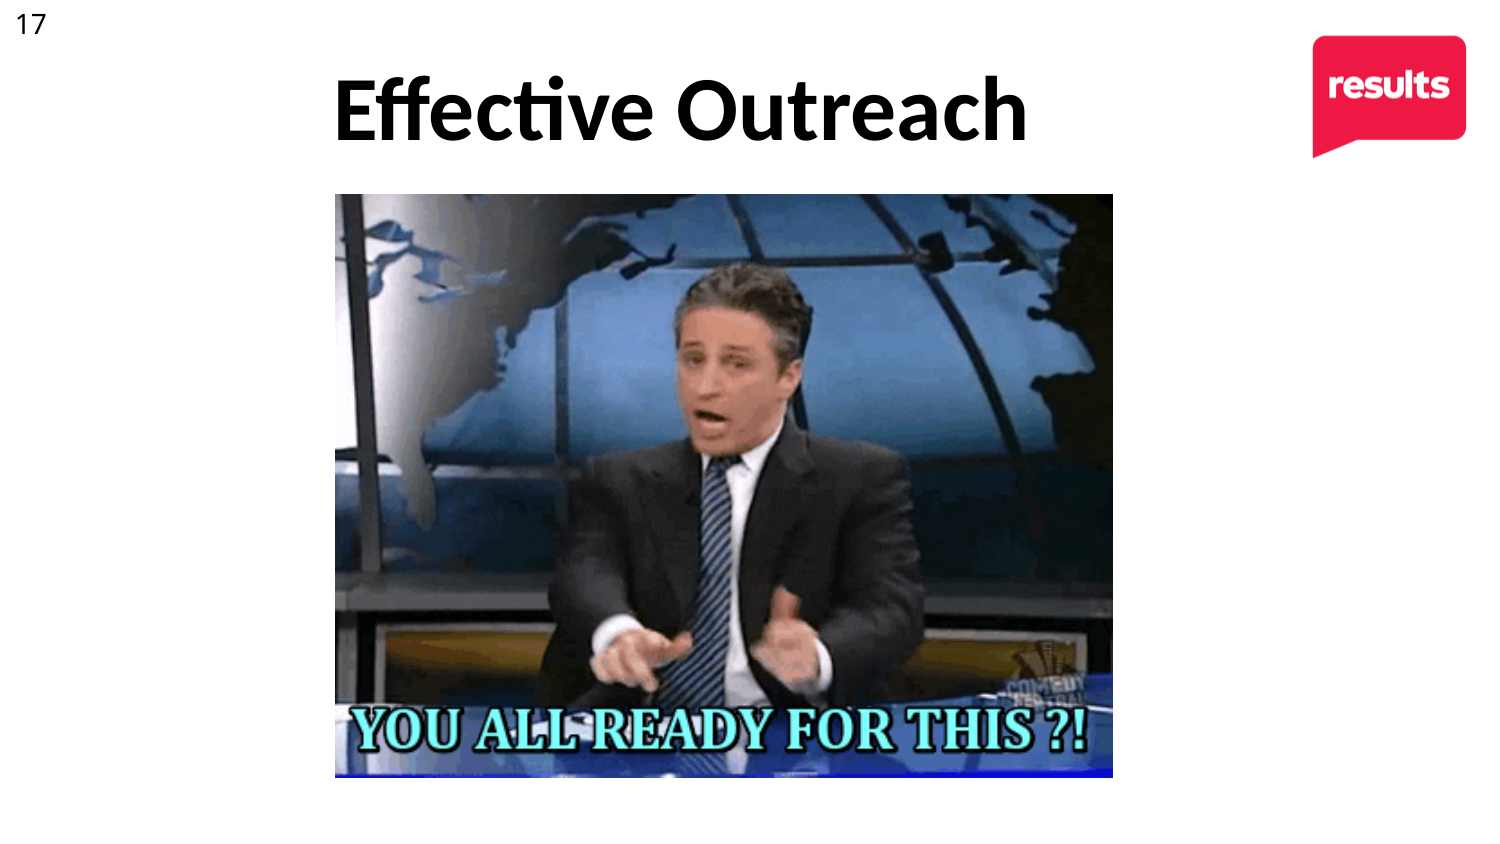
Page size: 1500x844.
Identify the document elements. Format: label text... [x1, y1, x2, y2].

picture [335, 194, 1114, 778]
picture [1289, 13, 1490, 175]
title Effective Outreach [75, 33, 1290, 175]
